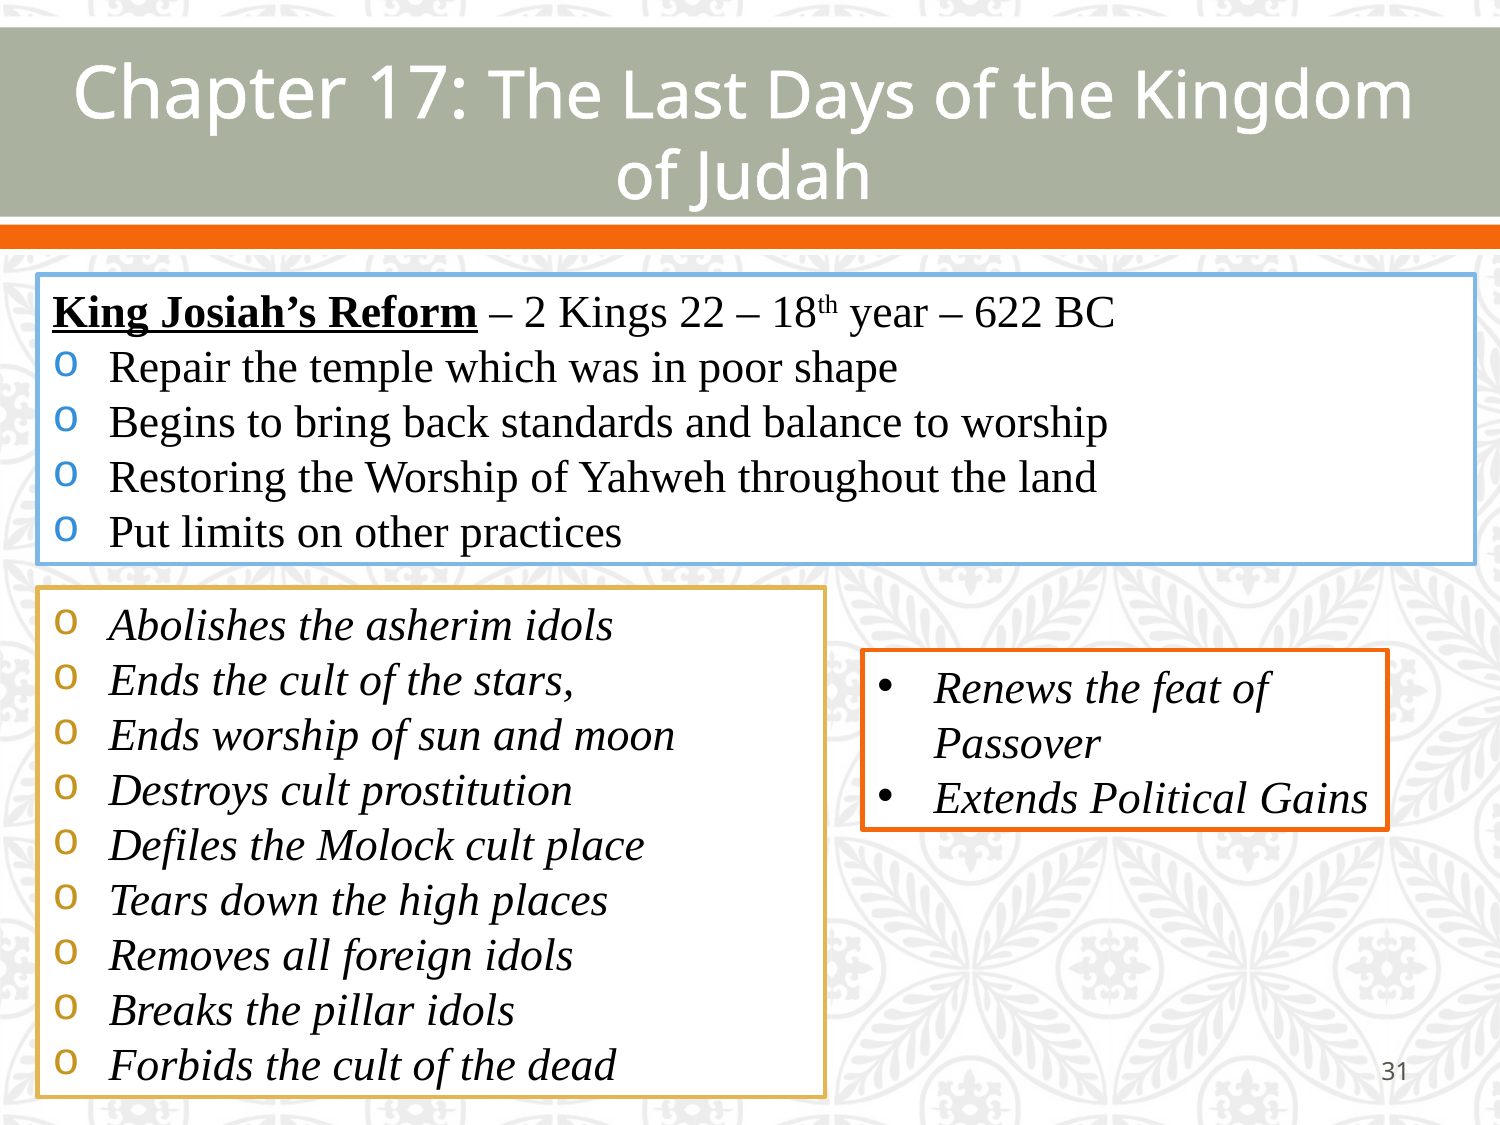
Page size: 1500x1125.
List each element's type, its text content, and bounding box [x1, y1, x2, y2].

slide_number 31 [1074, 1042, 1425, 1103]
text_box King Josiah’s Reform – 2 Kings 22 – 18th year – 622 BC Repair the temple which was in poor shape Begins to bring back standards and balance to worship Restoring the Worship of Yahweh throughout the land Put limits on other practices [35, 272, 1477, 566]
text_box Abolishes the asherim idols Ends the cult of the stars, Ends worship of sun and moon Destroys cult prostitution Defiles the Molock cult place Tears down the high places Removes all foreign idols Breaks the pillar idols Forbids the cult of the dead [35, 585, 827, 1099]
text_box Renews the feat of Passover Extends Political Gains [860, 648, 1390, 832]
title Chapter 17: The Last Days of the Kingdom of Judah [31, 37, 1457, 220]
